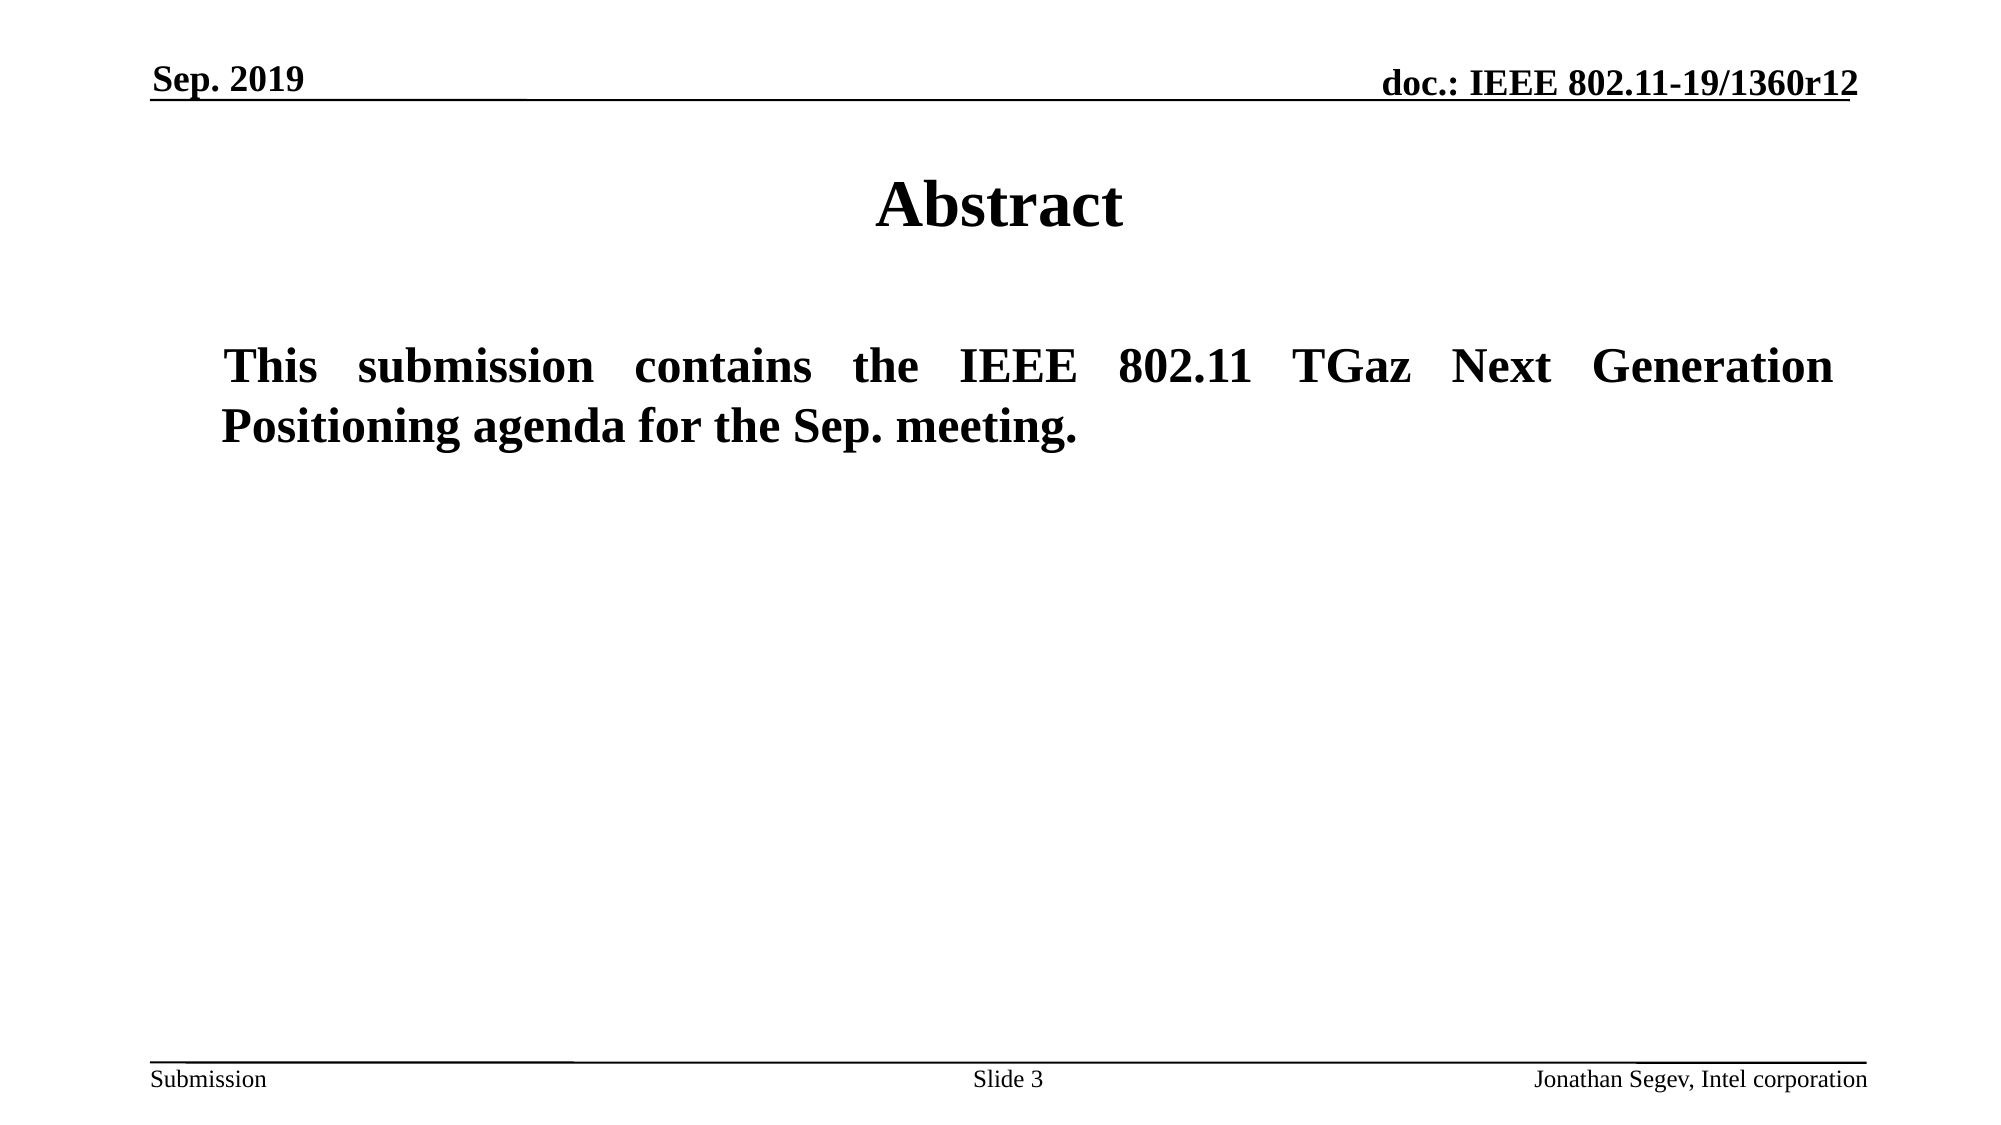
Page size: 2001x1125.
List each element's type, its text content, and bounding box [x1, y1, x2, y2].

slide_number Slide 3 [950, 1061, 1067, 1123]
footer Jonathan Segev, Intel corporation [1171, 1061, 1869, 1093]
title Abstract [149, 112, 1850, 288]
list This submission contains the IEEE 802.11 TGaz Next Generation Positioning agenda for the Sep. meeting. [149, 324, 1850, 1000]
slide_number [152, 54, 563, 100]
